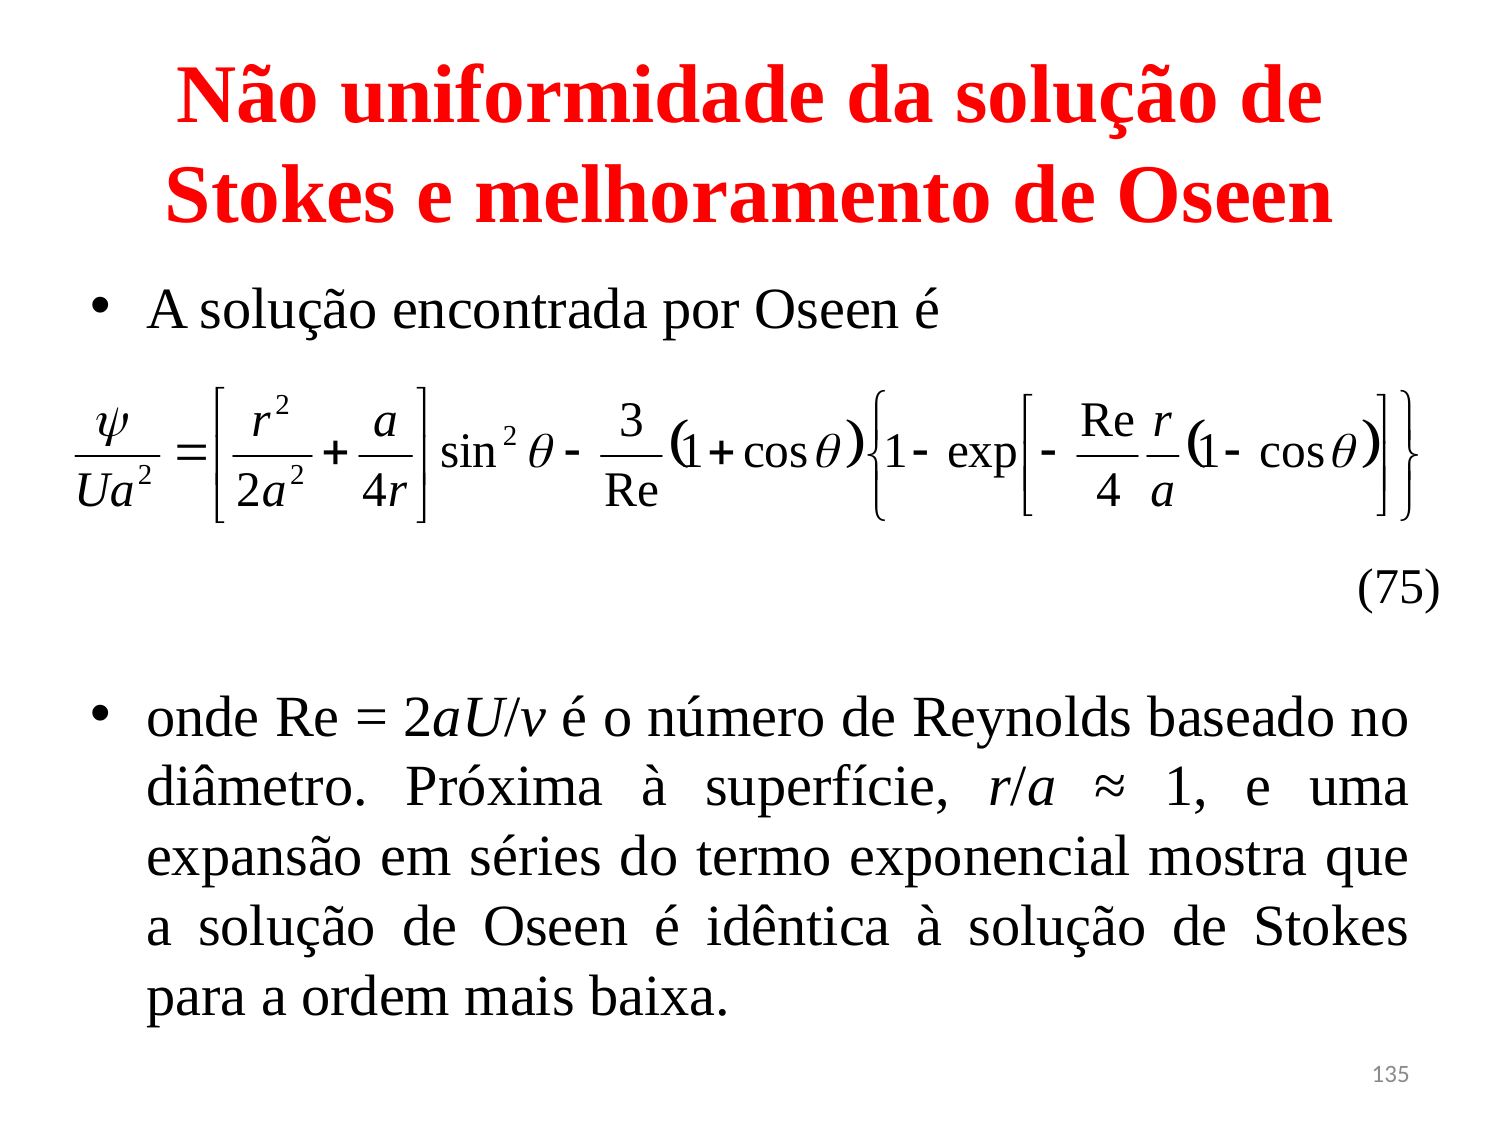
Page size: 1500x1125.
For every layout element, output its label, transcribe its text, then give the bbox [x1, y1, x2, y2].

list A solução encontrada por Oseen é onde Re = 2aU/ν é o número de Reynolds baseado no diâmetro. Próxima à superfície, r/a ≈ 1, e uma expansão em séries do termo exponencial mostra que a solução de Oseen é idêntica à solução de Stokes para a ordem mais baixa. [75, 262, 1425, 375]
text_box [66, 376, 1428, 535]
slide_number 135 [1074, 1042, 1425, 1103]
text_box (75) [1342, 546, 1457, 622]
title Não uniformidade da solução de Stokes e melhoramento de Oseen [75, 45, 1425, 233]
list A solução encontrada por Oseen é onde Re = 2aU/ν é o número de Reynolds baseado no diâmetro. Próxima à superfície, r/a ≈ 1, e uma expansão em séries do termo exponencial mostra que a solução de Oseen é idêntica à solução de Stokes para a ordem mais baixa. [75, 543, 1425, 1066]
